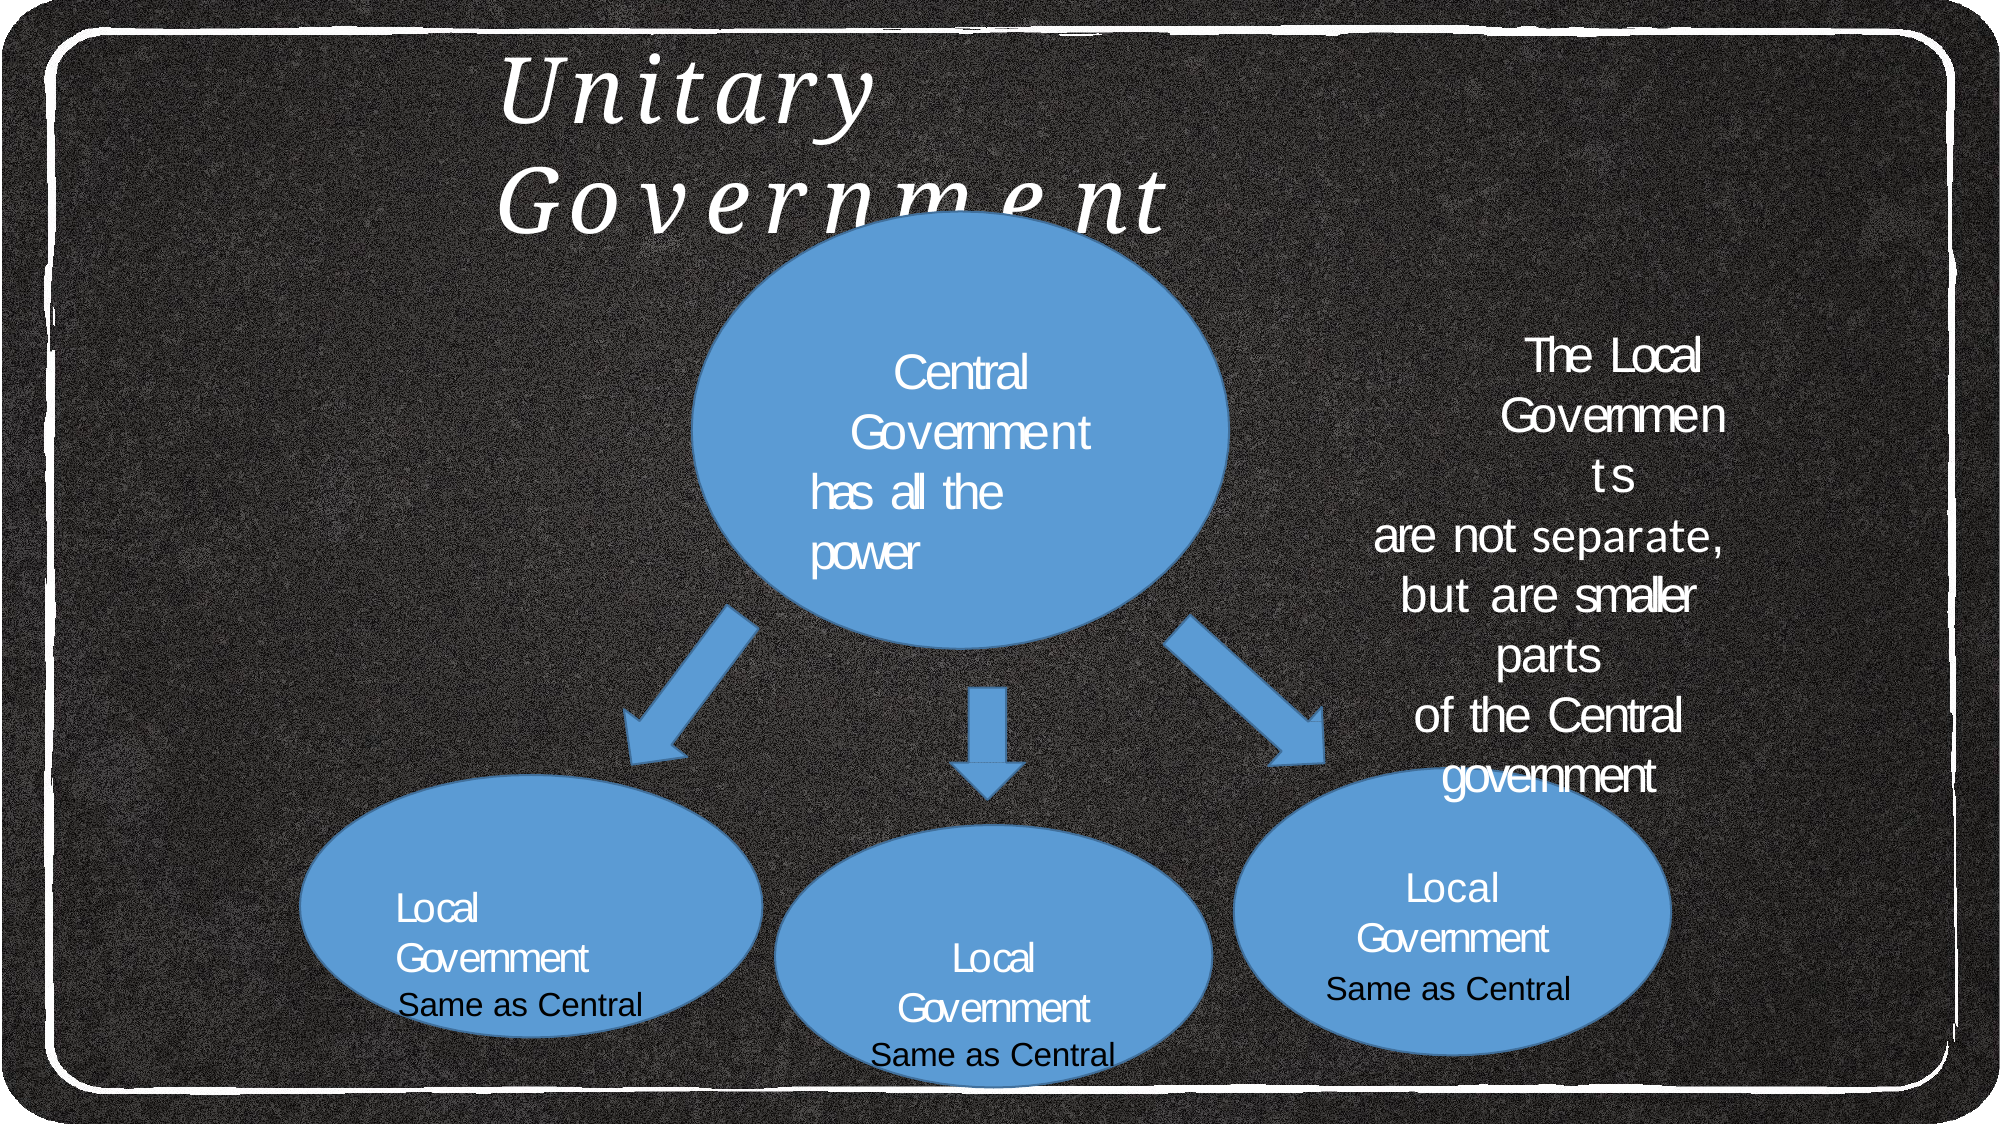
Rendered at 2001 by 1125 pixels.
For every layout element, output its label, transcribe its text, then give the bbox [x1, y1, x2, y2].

text_box Local Government Same as Central [1322, 861, 1575, 1008]
text_box Local Government Same as Central [393, 880, 670, 1023]
text_box [691, 211, 1230, 649]
text_box [774, 825, 1213, 1058]
text_box [949, 687, 1025, 801]
text_box [1163, 614, 1325, 766]
text_box [299, 774, 763, 1012]
text_box [893, 1073, 1094, 1088]
text_box Local Government Same as Central [855, 930, 1132, 1073]
text_box [0, 0, 2000, 1125]
text_box The Local Governments are not separate, but are smaller parts of the Central government [1364, 322, 1862, 803]
text_box Central Government has all the power [807, 339, 1114, 580]
text_box [425, 1023, 637, 1038]
text_box [1233, 780, 1672, 1056]
text_box Unitary Government [492, 33, 1507, 252]
text_box [623, 604, 759, 765]
